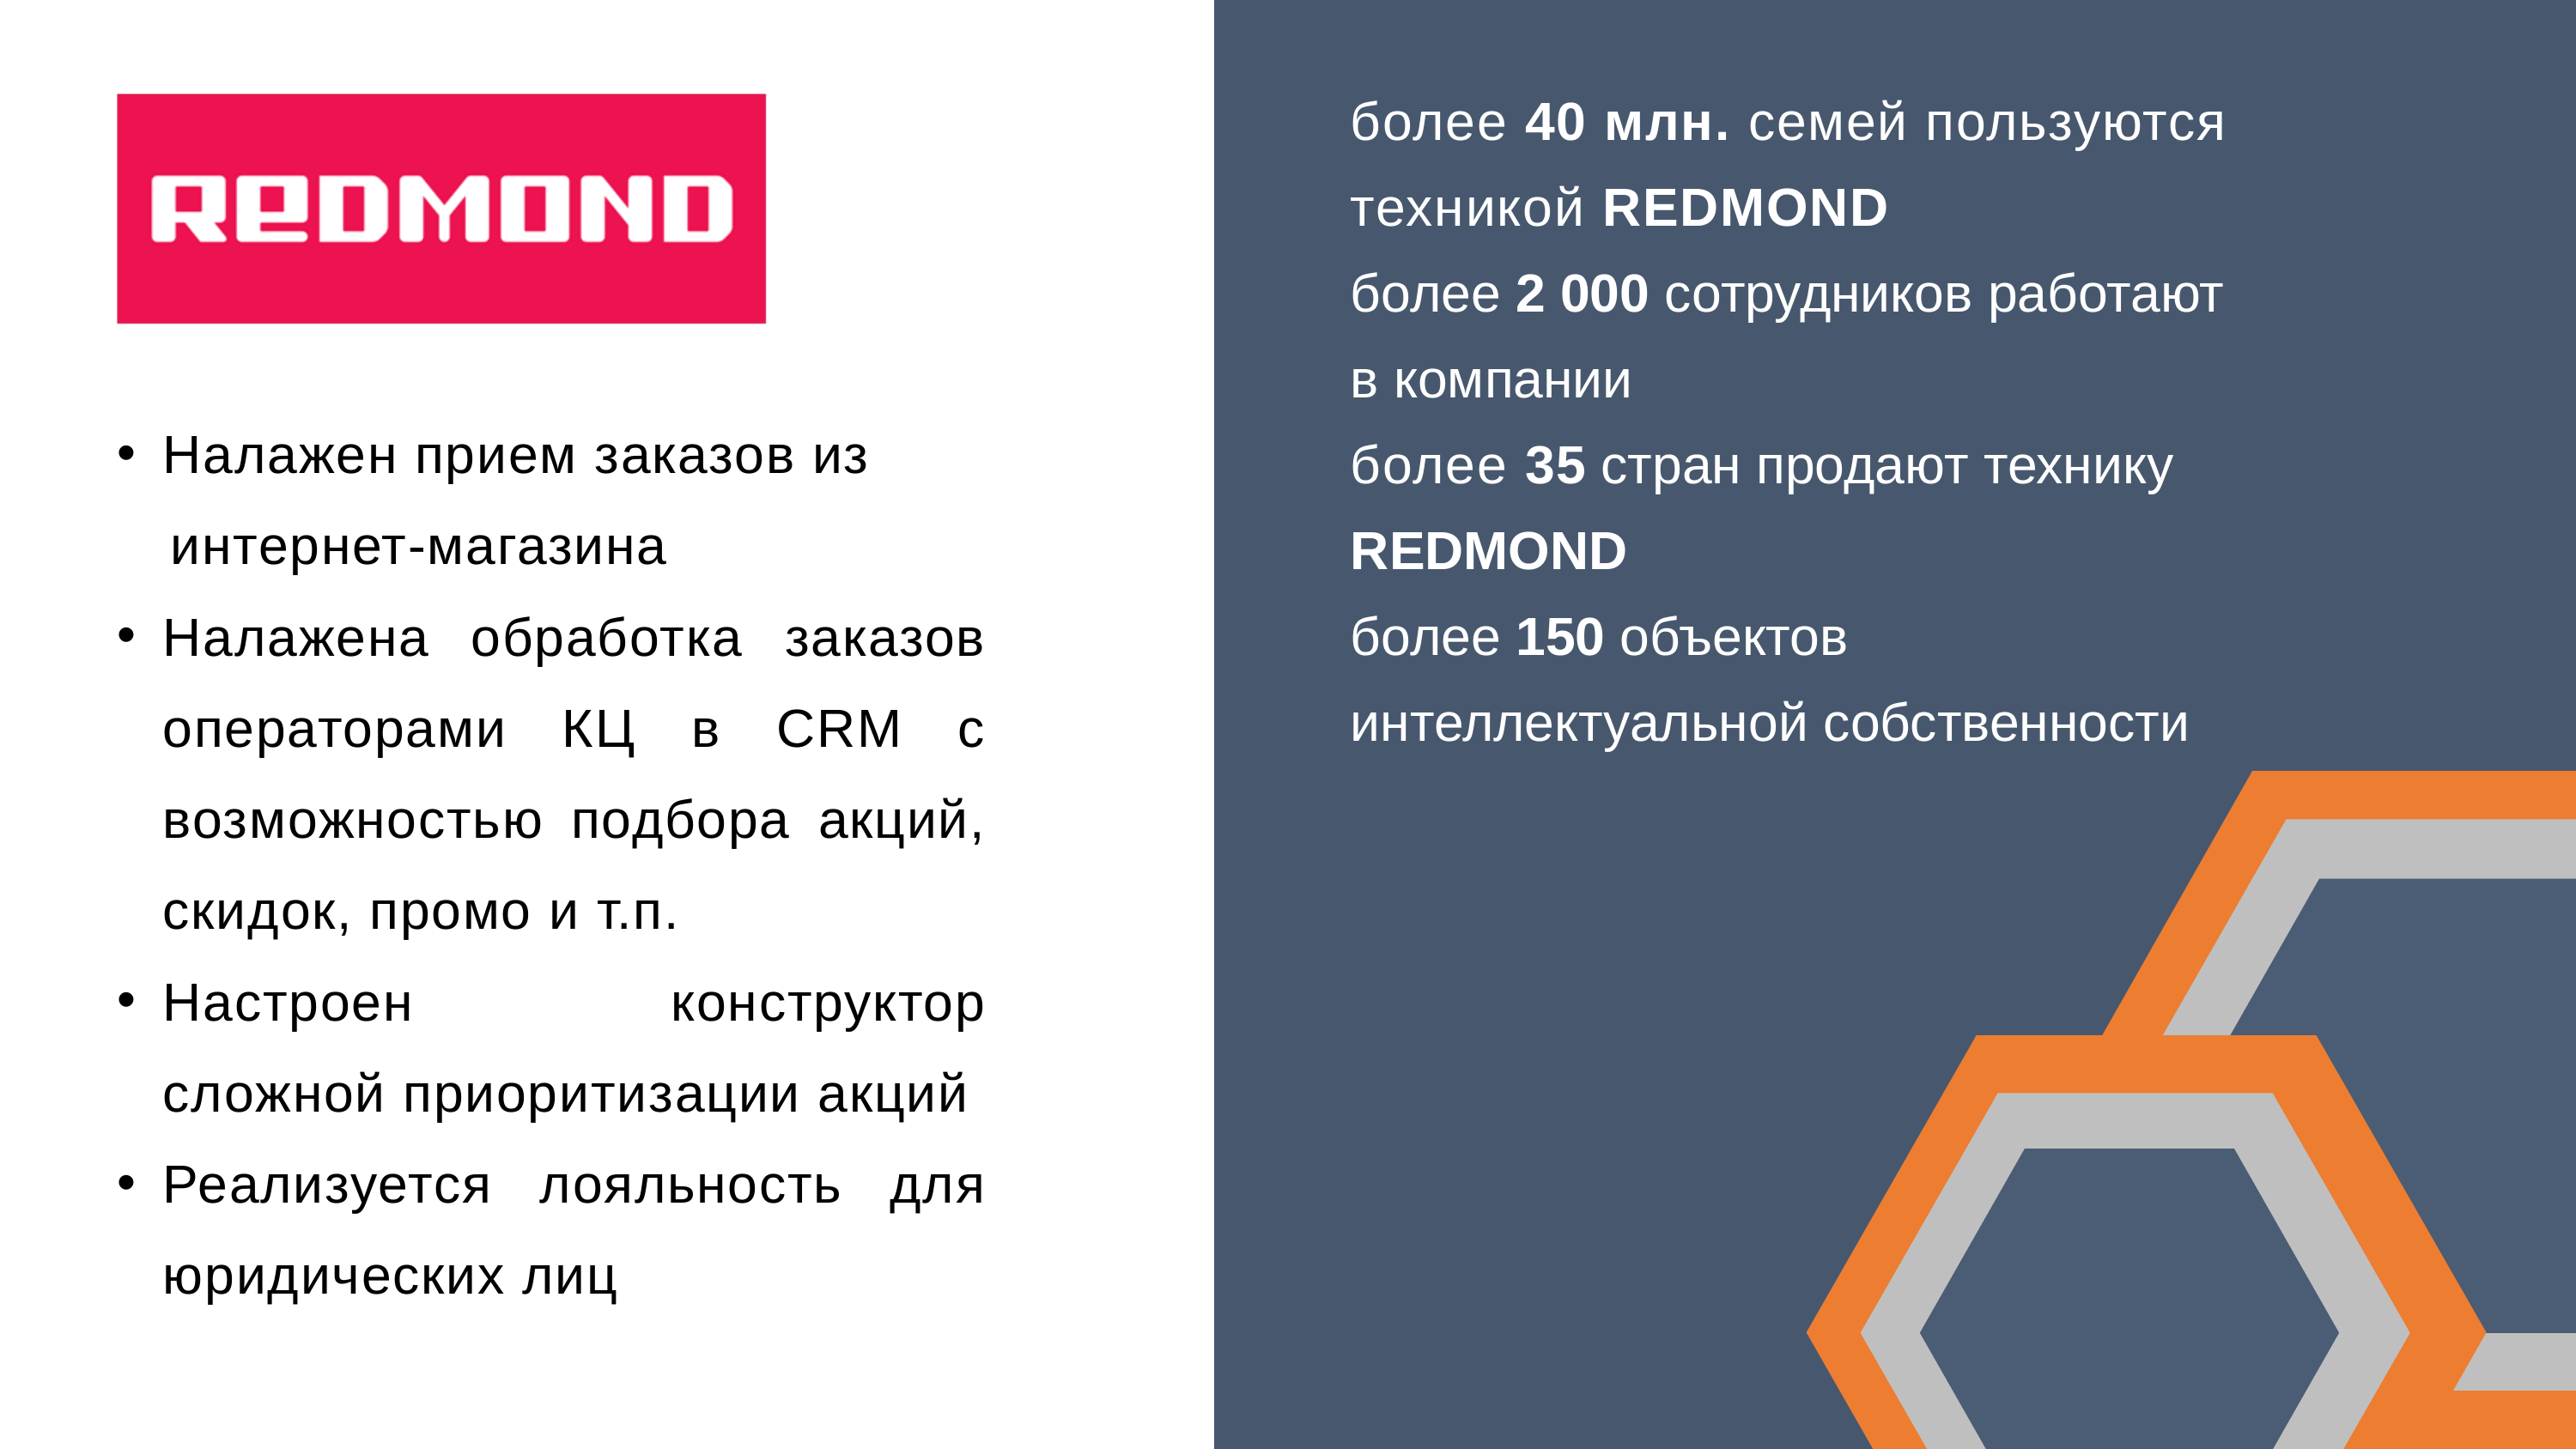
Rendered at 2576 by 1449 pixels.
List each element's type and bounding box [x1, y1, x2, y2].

text_box [0, 0, 1214, 1449]
text_box [1215, 0, 2576, 1449]
text_box [2057, 770, 2576, 1449]
picture [115, 93, 769, 325]
text_box [1806, 1034, 2487, 1449]
